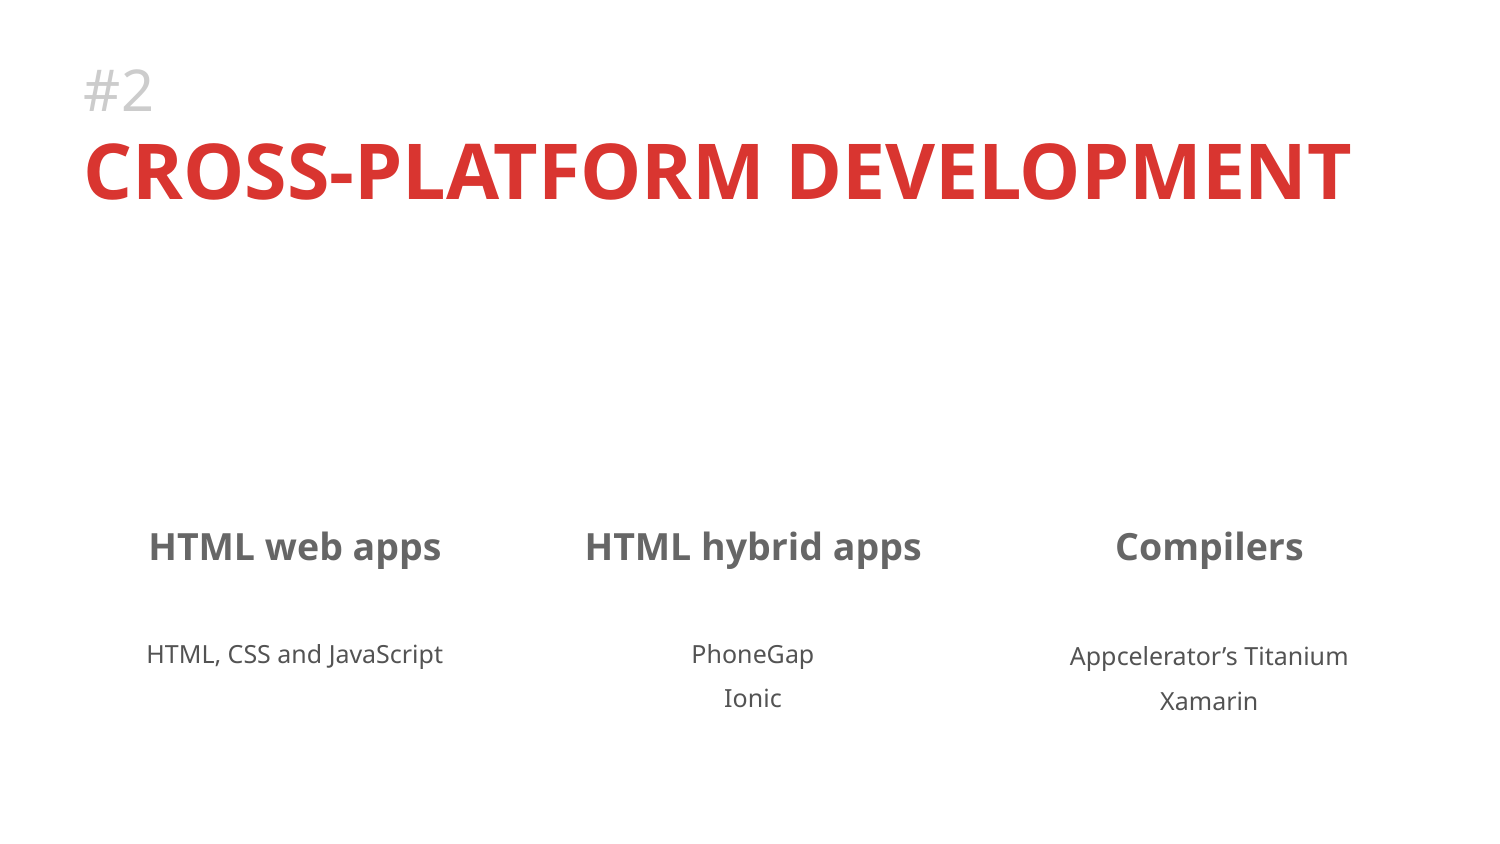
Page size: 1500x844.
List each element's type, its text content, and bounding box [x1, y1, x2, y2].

text_box PhoneGap Ionic [530, 613, 976, 723]
text_box HTML, CSS and JavaScript [58, 613, 530, 678]
title #2 CROSS-PLATFORM DEVELOPMENT [83, 52, 1417, 275]
text_box Appcelerator’s Titanium Xamarin [987, 615, 1432, 725]
text_box HTML hybrid apps [557, 506, 949, 578]
text_box Compilers [1013, 506, 1406, 578]
text_box HTML web apps [99, 506, 491, 578]
